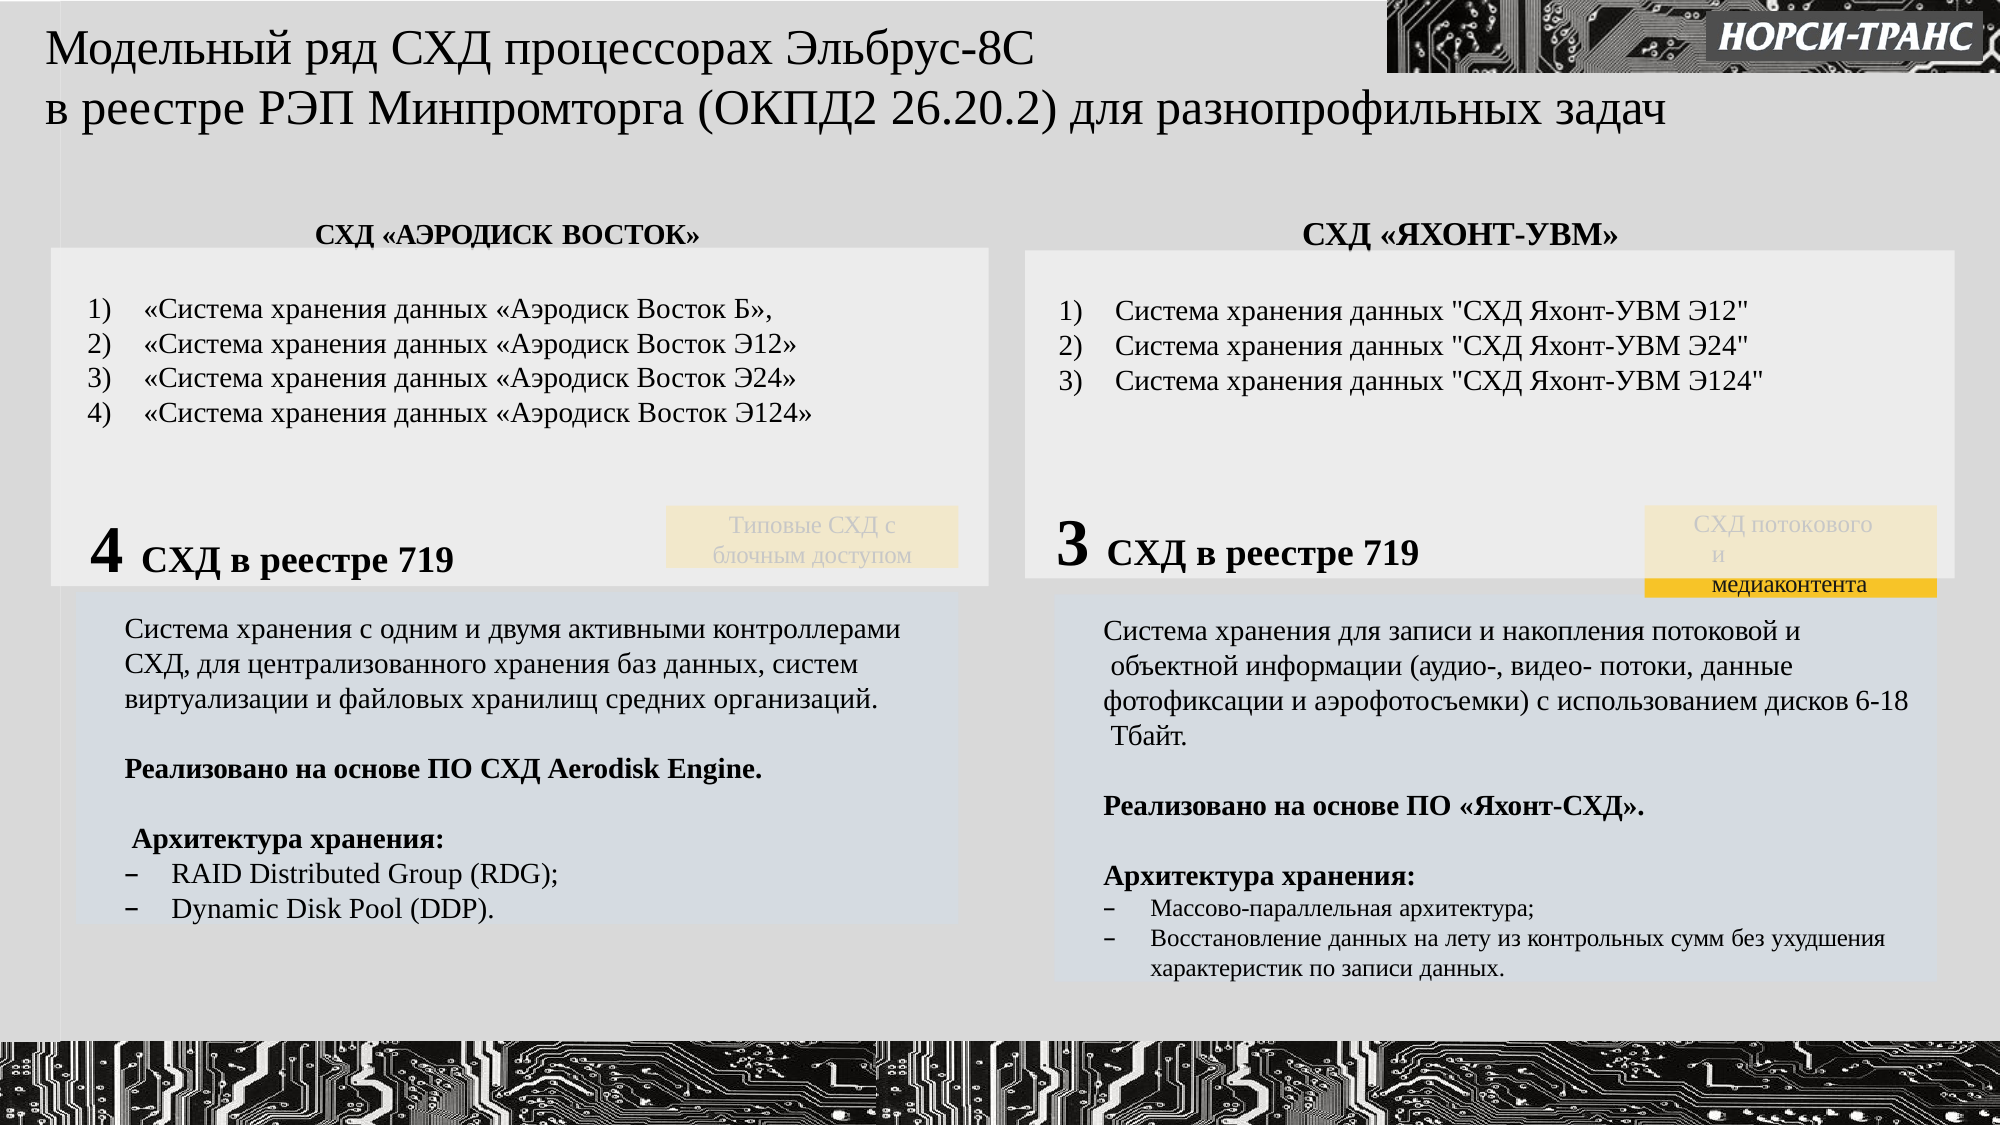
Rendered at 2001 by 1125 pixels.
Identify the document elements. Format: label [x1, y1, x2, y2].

text_box [0, 0, 2000, 1125]
text_box [1386, 0, 2000, 74]
